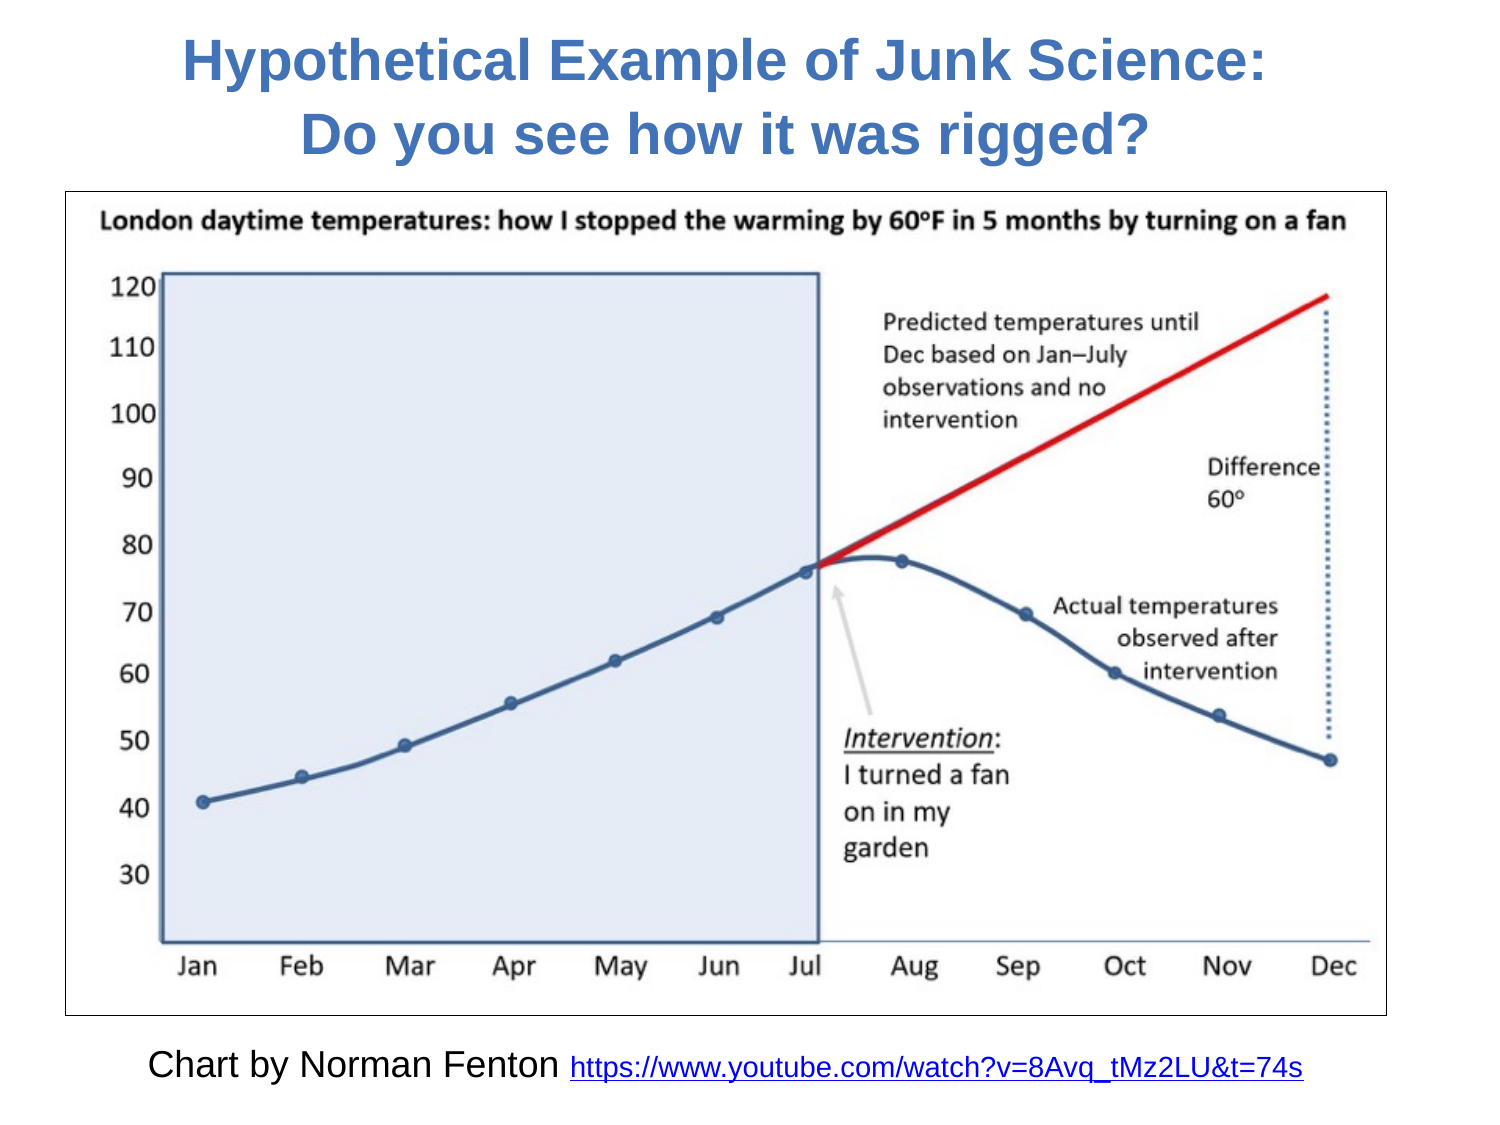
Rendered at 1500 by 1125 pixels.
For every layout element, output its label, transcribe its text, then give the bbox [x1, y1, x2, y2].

text_box Do you see how it was rigged? [0, 74, 1452, 174]
picture [65, 191, 1387, 1016]
text_box Hypothetical Example of Junk Science: [0, 0, 1452, 74]
text_box Chart by Norman Fenton https://www.youtube.com/watch?v=8Avq_tMz2LU&t=74s [132, 1032, 1319, 1125]
